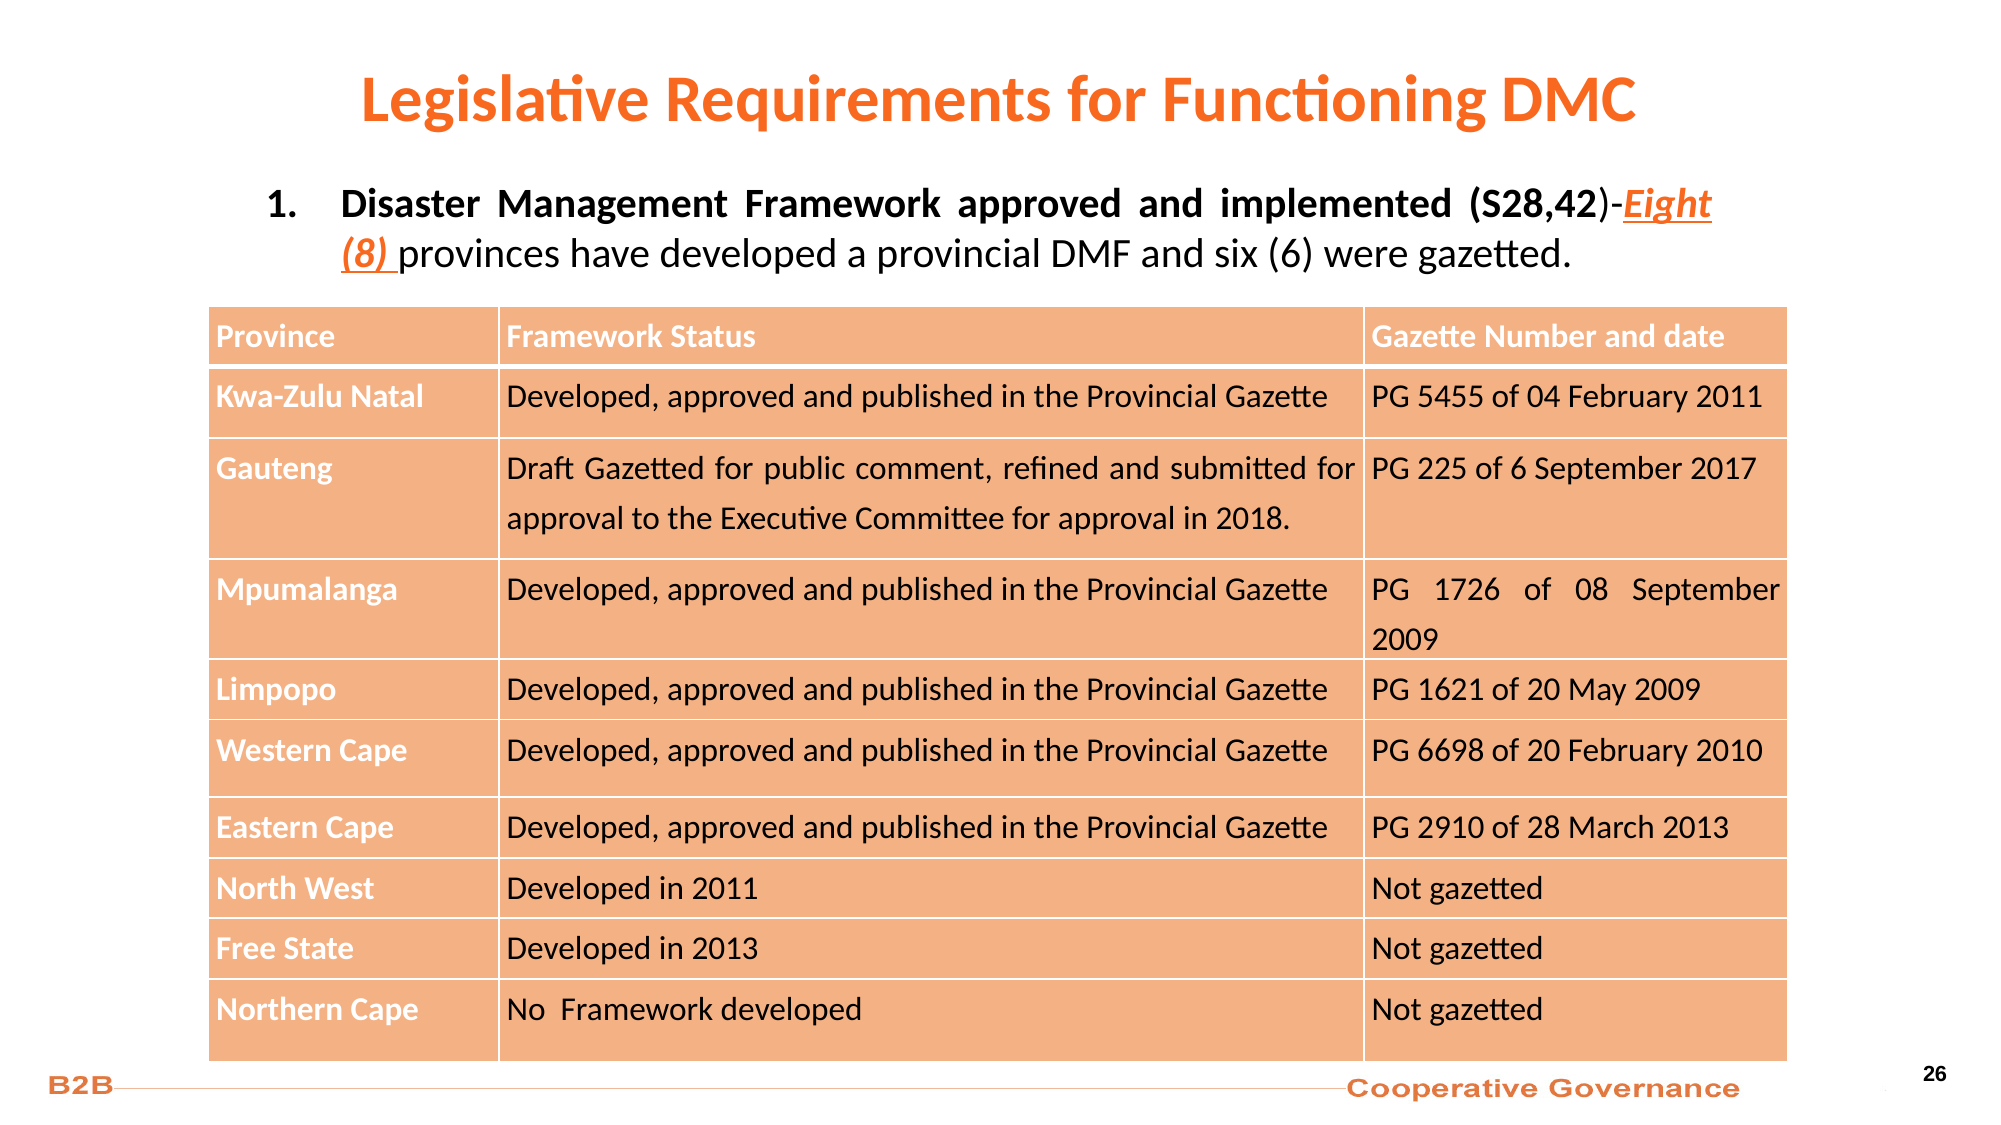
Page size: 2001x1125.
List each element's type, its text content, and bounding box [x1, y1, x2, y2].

table_cell North West [209, 859, 498, 917]
table_cell PG 5455 of 04 February 2011 [1365, 369, 1787, 437]
table_cell Not gazetted [1365, 859, 1787, 917]
table_header Province [209, 307, 498, 364]
table_cell PG 225 of 6 September 2017 [1365, 439, 1787, 558]
table_cell Not gazetted [1365, 919, 1787, 978]
table_cell Free State [209, 919, 498, 978]
table_cell Developed, approved and published in the Provincial Gazette [500, 660, 1363, 719]
table_cell Mpumalanga [209, 560, 498, 658]
table_cell Developed in 2011 [500, 859, 1363, 917]
table_cell Eastern Cape [209, 798, 498, 857]
table_cell Draft Gazetted for public comment, refined and submitted for approval to the Executive Committee for approval in 2018. [500, 439, 1363, 558]
list Disaster Management Framework approved and implemented (S28,42)-Eight (8) provinces have developed a provincial DMF and six (6) were gazetted. [250, 168, 1728, 305]
table_cell Not gazetted [1365, 980, 1787, 1061]
table_header Gazette Number and date [1365, 307, 1787, 364]
title Legislative Requirements for Functioning DMC [249, 30, 1750, 169]
table_cell Northern Cape [209, 980, 498, 1061]
table_cell Western Cape [209, 720, 498, 796]
table_cell Limpopo [209, 660, 498, 719]
table_cell Developed, approved and published in the Provincial Gazette [500, 798, 1363, 857]
table_cell PG 1726 of 08 September 2009 [1365, 560, 1787, 658]
table_cell No Framework developed [500, 980, 1363, 1061]
slide_number 26 [1855, 1042, 1963, 1103]
table_cell Gauteng [209, 439, 498, 558]
table_cell PG 1621 of 20 May 2009 [1365, 660, 1787, 719]
table_cell Developed, approved and published in the Provincial Gazette [500, 560, 1363, 658]
table_cell Kwa-Zulu Natal [209, 369, 498, 437]
table_cell Developed, approved and published in the Provincial Gazette [500, 369, 1363, 437]
picture [0, 0, 2001, 1125]
table_cell PG 6698 of 20 February 2010 [1365, 720, 1787, 796]
table_cell Developed, approved and published in the Provincial Gazette [500, 720, 1363, 796]
table_cell PG 2910 of 28 March 2013 [1365, 798, 1787, 857]
table_cell Developed in 2013 [500, 919, 1363, 978]
table_header Framework Status [500, 307, 1363, 364]
